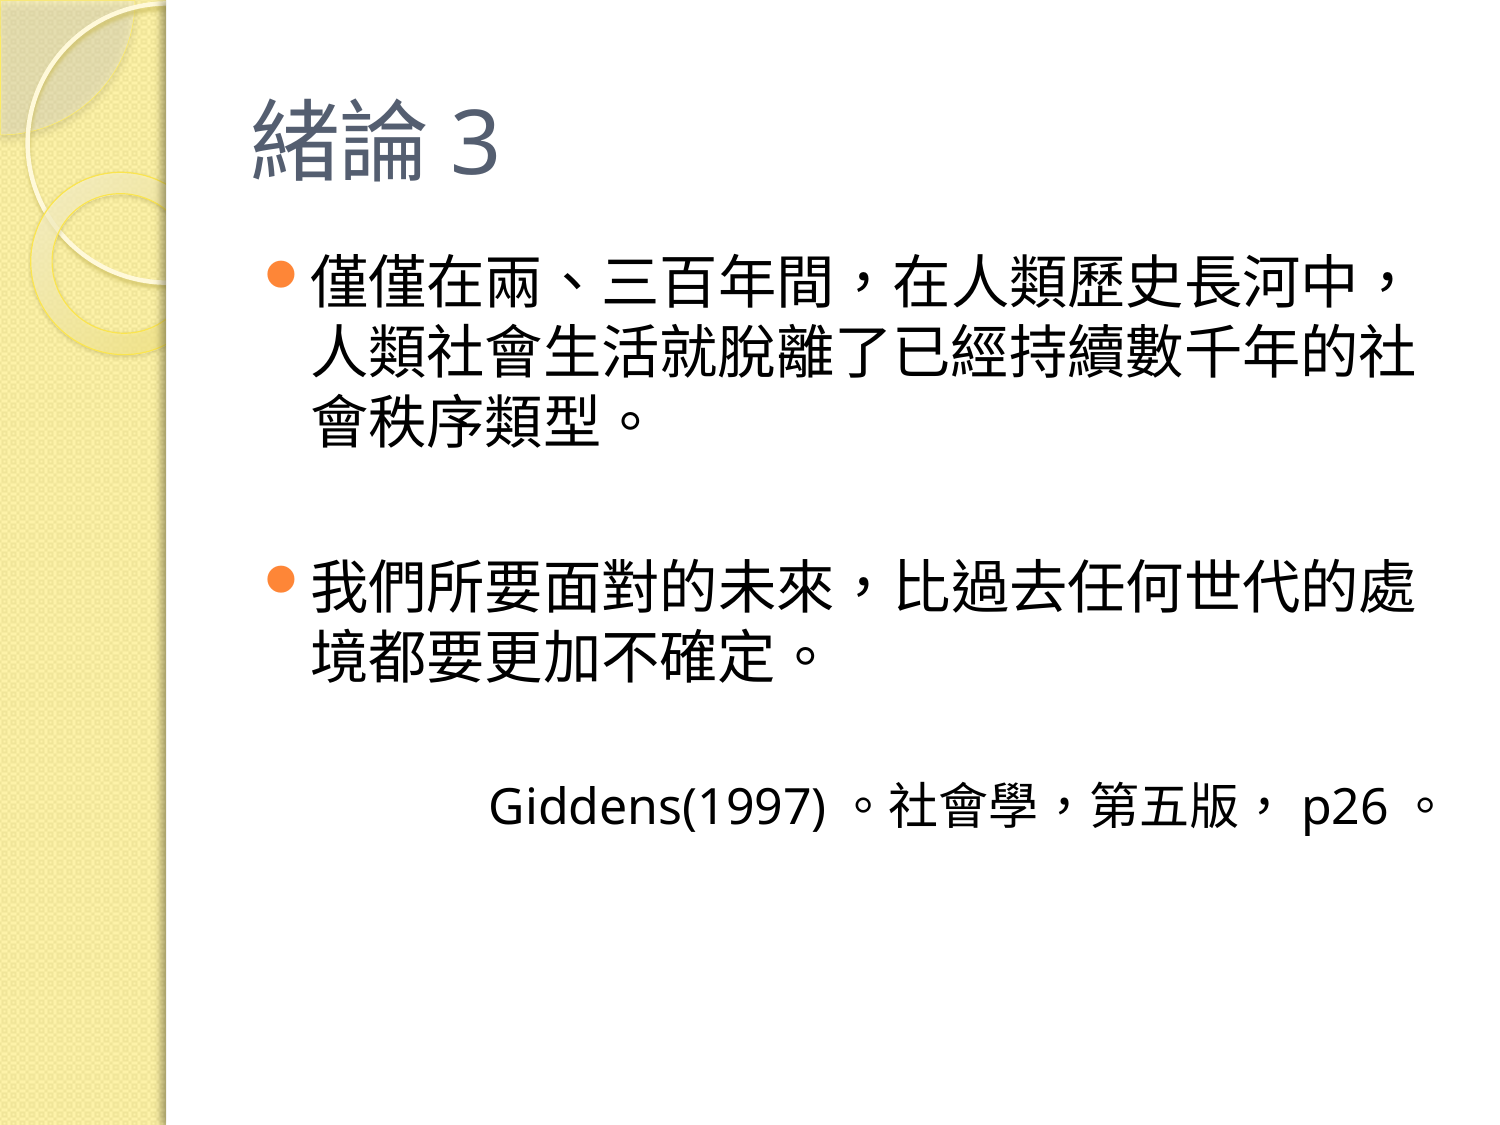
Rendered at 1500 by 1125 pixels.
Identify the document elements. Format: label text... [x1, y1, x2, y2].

list 僅僅在兩、三百年間，在人類歷史長河中，人類社會生活就脫離了已經持續數千年的社會秩序類型。 我們所要面對的未來，比過去任何世代的處境都要更加不確定。 Giddens(1997)。社會學，第五版，p26。 [235, 237, 1466, 1025]
title 緒論3 [235, 45, 1466, 233]
